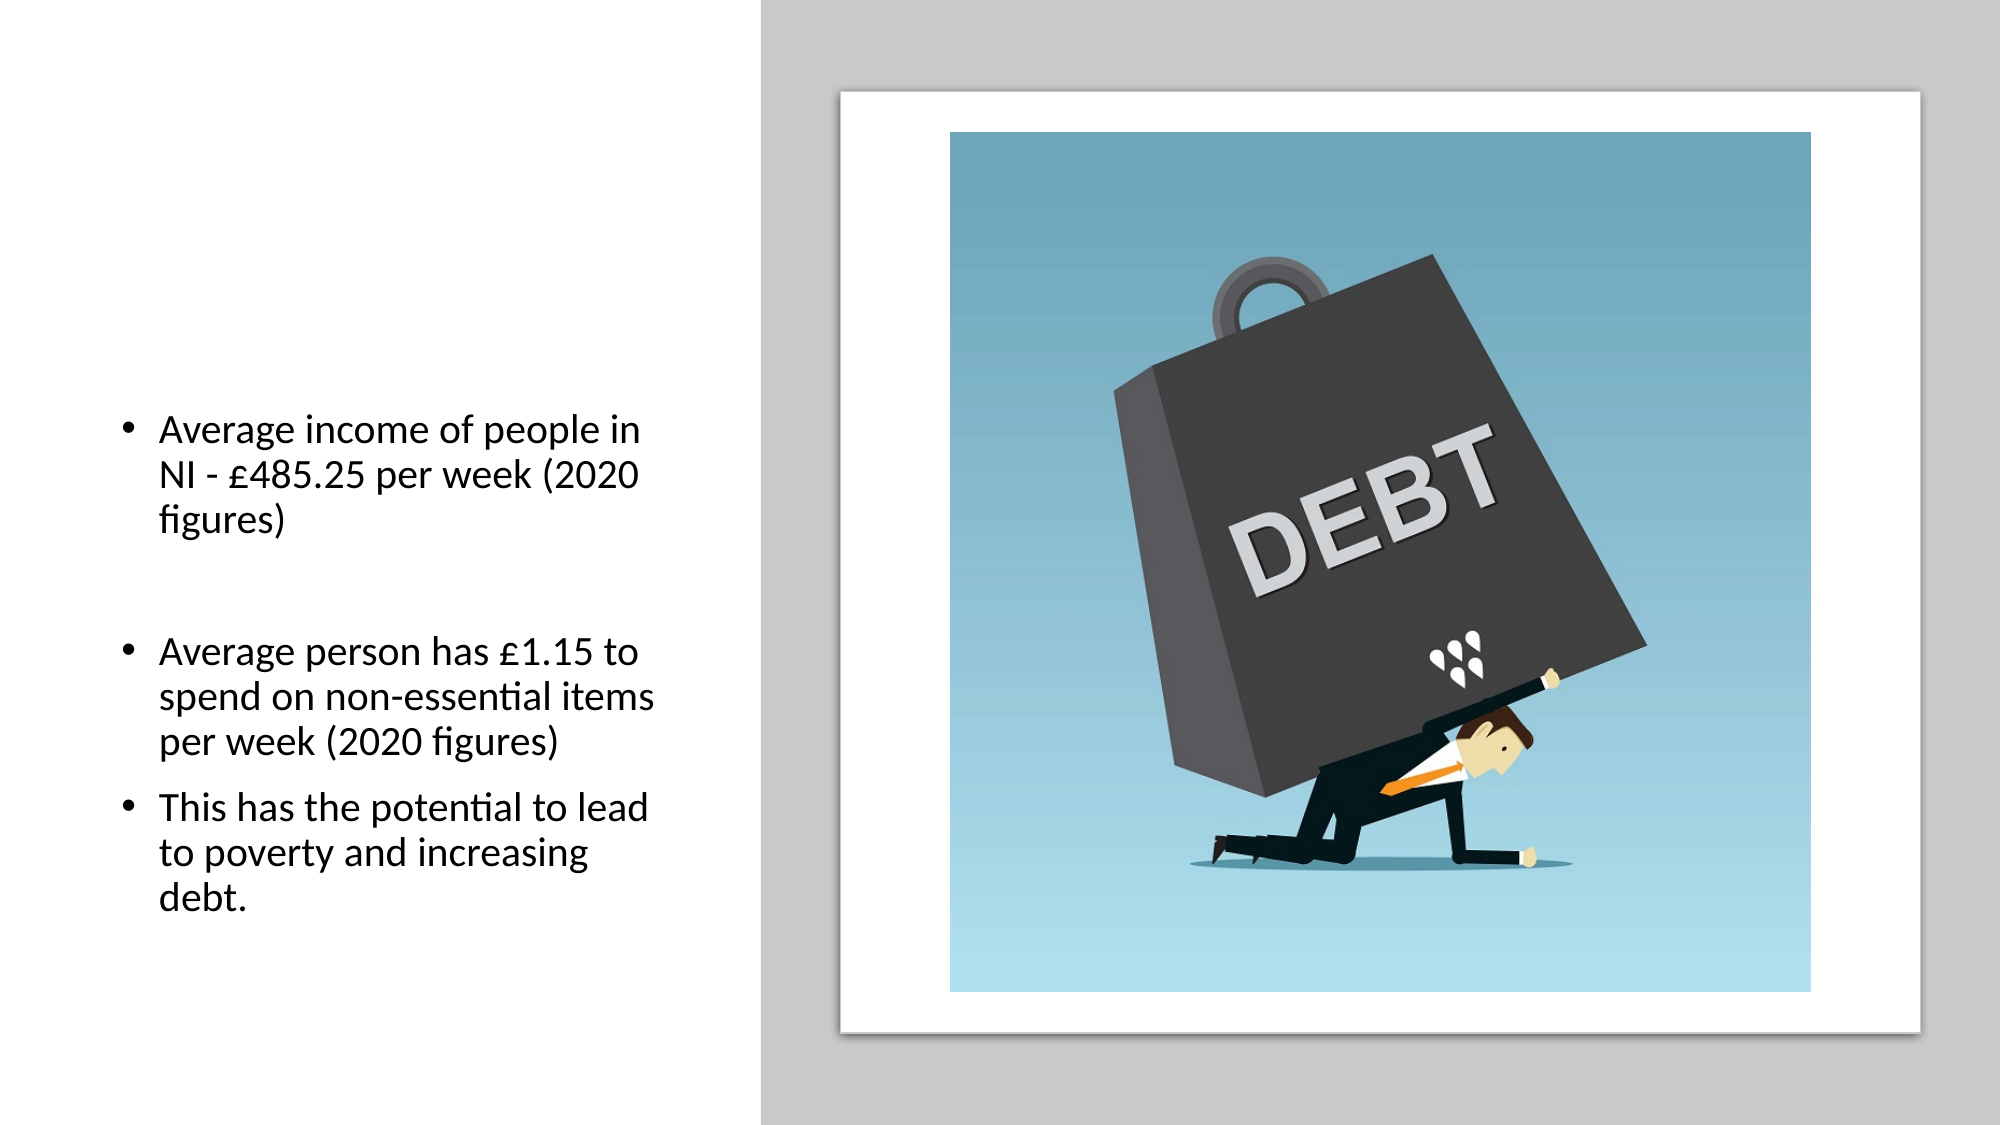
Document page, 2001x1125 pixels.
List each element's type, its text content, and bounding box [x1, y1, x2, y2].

list Average income of people in NI - £485.25 per week (2020 figures) Average person has £1.15 to spend on non-essential items per week (2020 figures) This has the potential to lead to poverty and increasing debt. [106, 399, 682, 1021]
text_box [760, 0, 2000, 1125]
text_box [839, 90, 1922, 1034]
picture [950, 132, 1811, 992]
